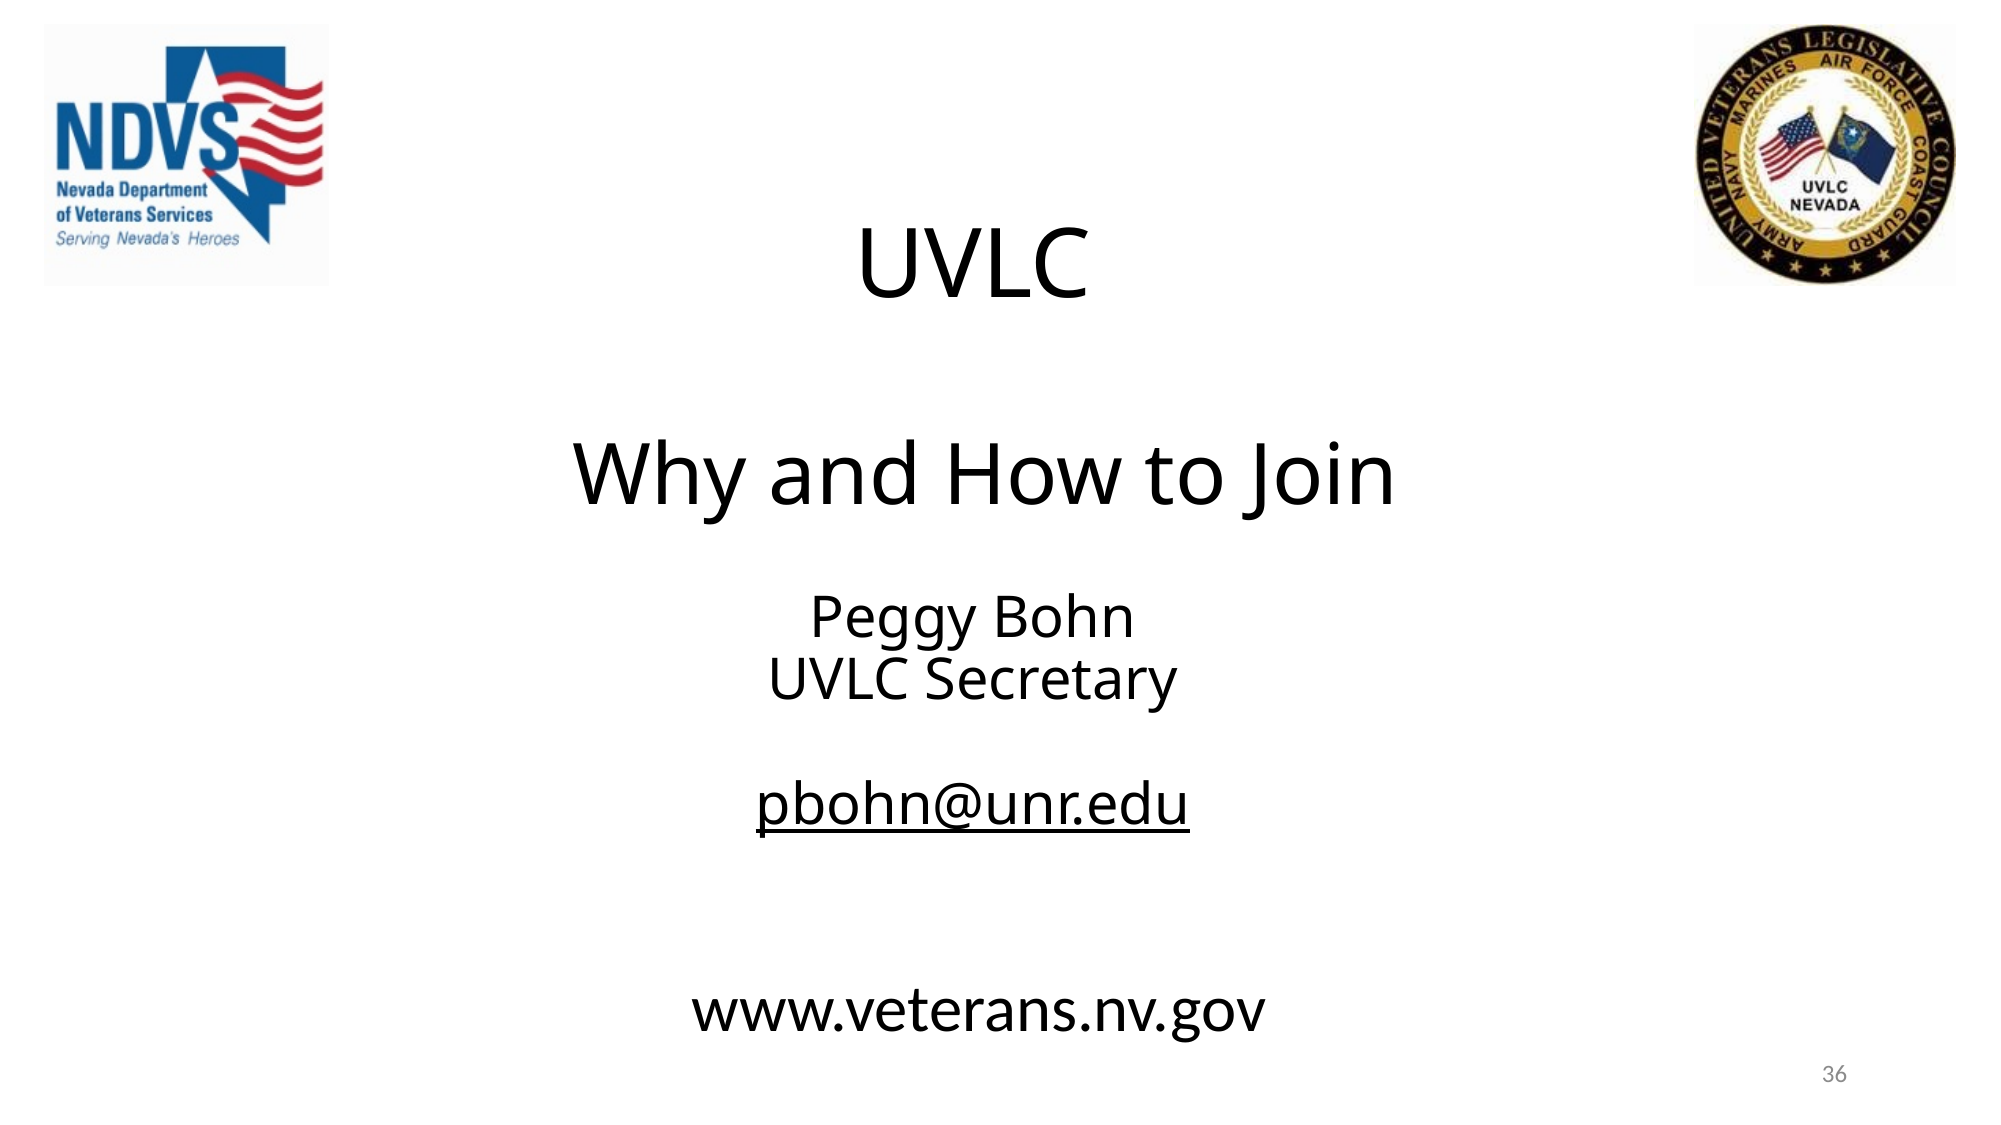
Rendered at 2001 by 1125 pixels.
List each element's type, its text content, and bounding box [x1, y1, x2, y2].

text_box www.veterans.nv.gov [676, 957, 1324, 1052]
picture [44, 24, 330, 286]
picture [1694, 24, 1956, 286]
slide_number 36 [1412, 1042, 1863, 1103]
title UVLC Why and How to Join Peggy Bohn UVLC Secretary pbohn@unr.edu [222, 195, 1723, 1064]
